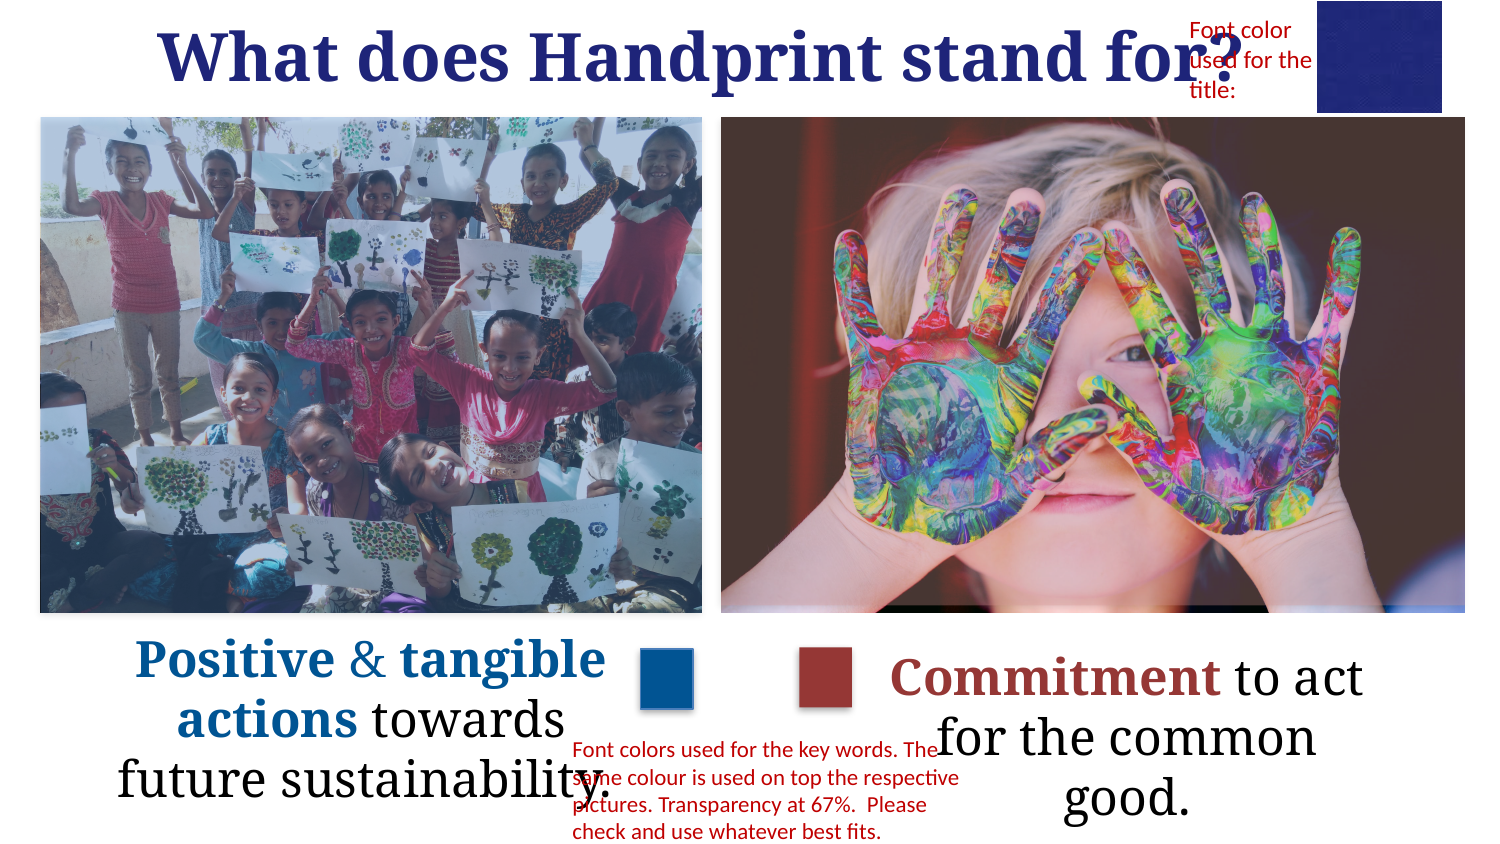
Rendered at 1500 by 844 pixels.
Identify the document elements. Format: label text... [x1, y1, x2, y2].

picture [40, 116, 703, 614]
list Positive & tangible actions towards future sustainability. [93, 623, 650, 844]
picture [1317, 1, 1442, 113]
text_box [799, 647, 853, 708]
text_box What does Handprint stand for? [142, 7, 1174, 102]
text_box Font color used for the title: [1174, 6, 1312, 111]
text_box Font colors used for the key words. The same colour is used on top the respective pictures. Transparency at 67%. Please check and use whatever best fits. [557, 727, 988, 844]
text_box [640, 648, 694, 710]
picture [720, 116, 1466, 614]
text_box Commitment to act for the common good. [851, 637, 1402, 783]
